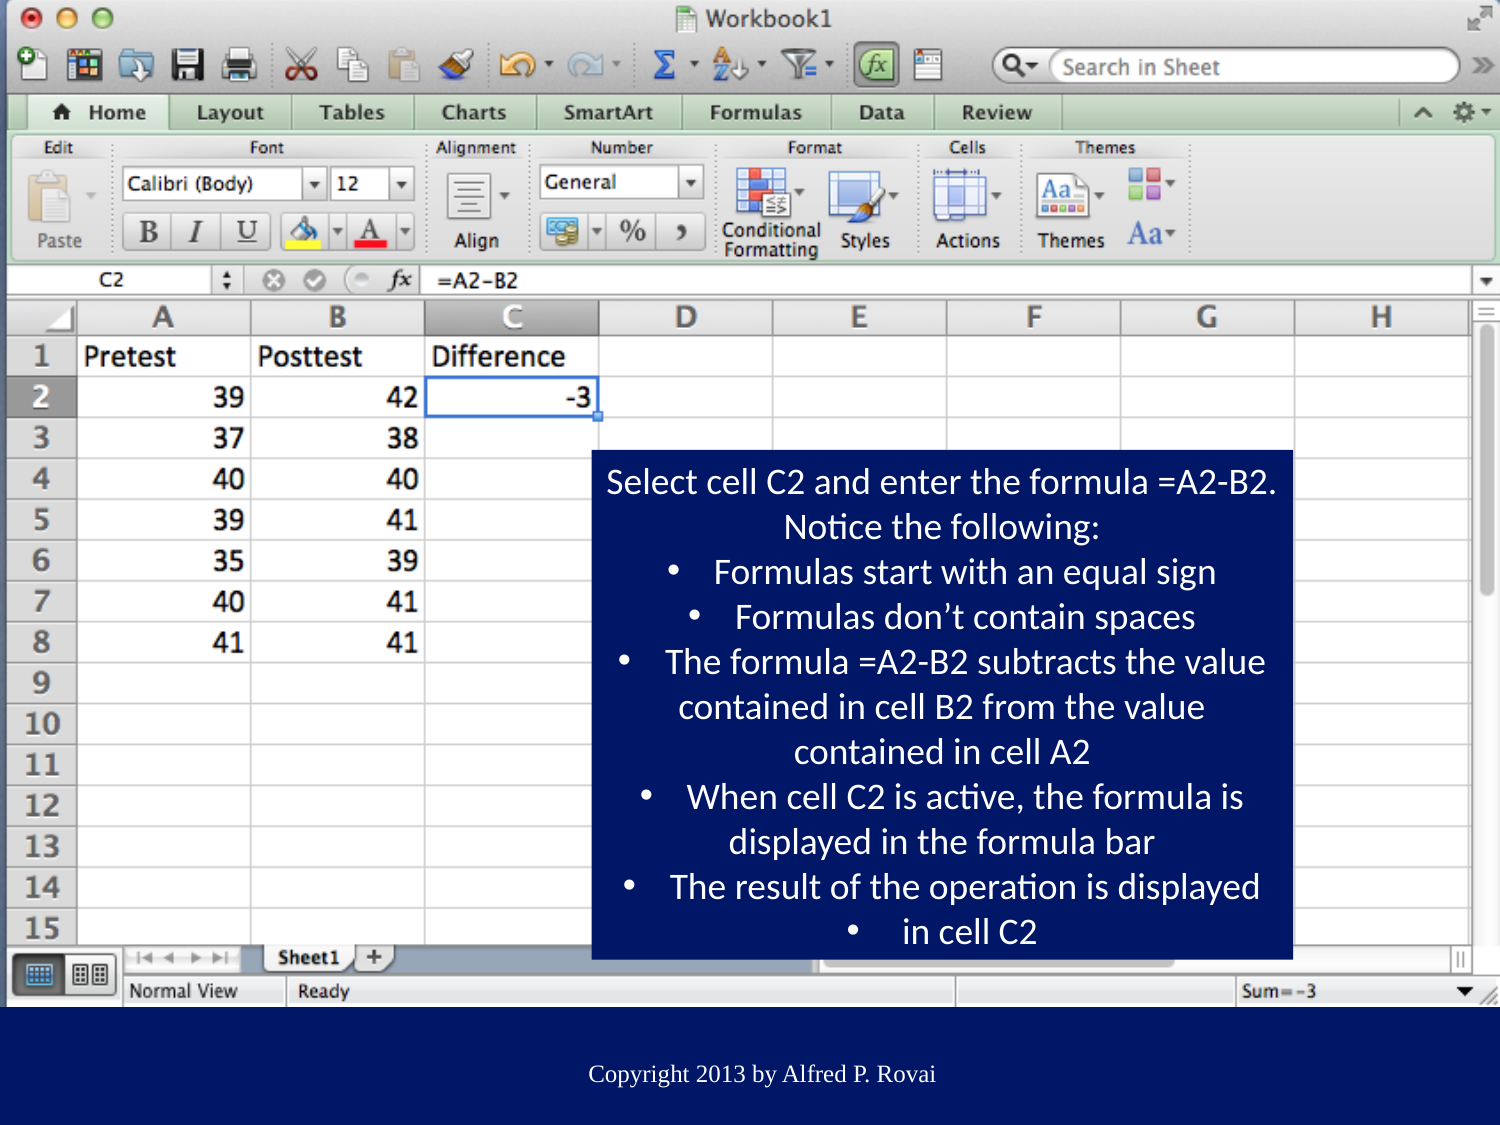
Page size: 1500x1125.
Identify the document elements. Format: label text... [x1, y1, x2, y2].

footer Copyright 2013 by Alfred P. Rovai [262, 1042, 1263, 1103]
picture [0, 0, 1500, 1007]
